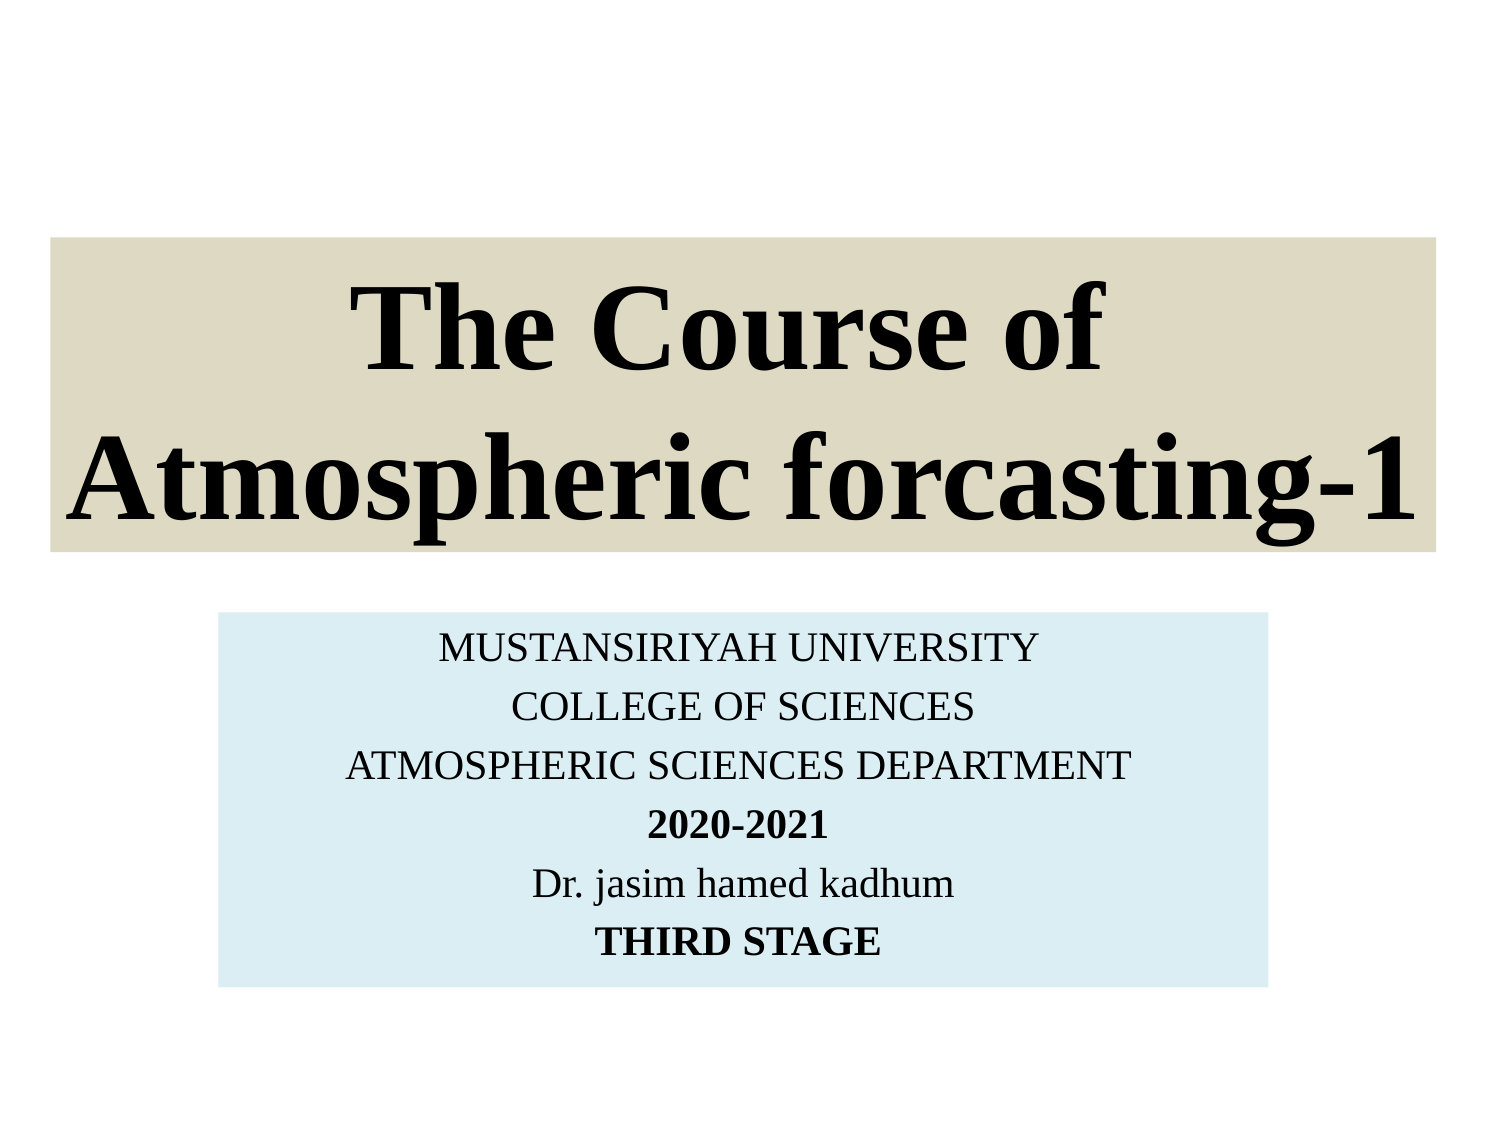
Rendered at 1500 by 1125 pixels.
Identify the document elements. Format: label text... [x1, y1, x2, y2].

text_box The Course of Atmospheric forcasting-1 [50, 237, 1437, 553]
text_box MUSTANSIRIYAH UNIVERSITY COLLEGE OF SCIENCES ATMOSPHERIC SCIENCES DEPARTMENT 2020-2021 Dr. jasim hamed kadhum THIRD STAGE [218, 612, 1269, 988]
